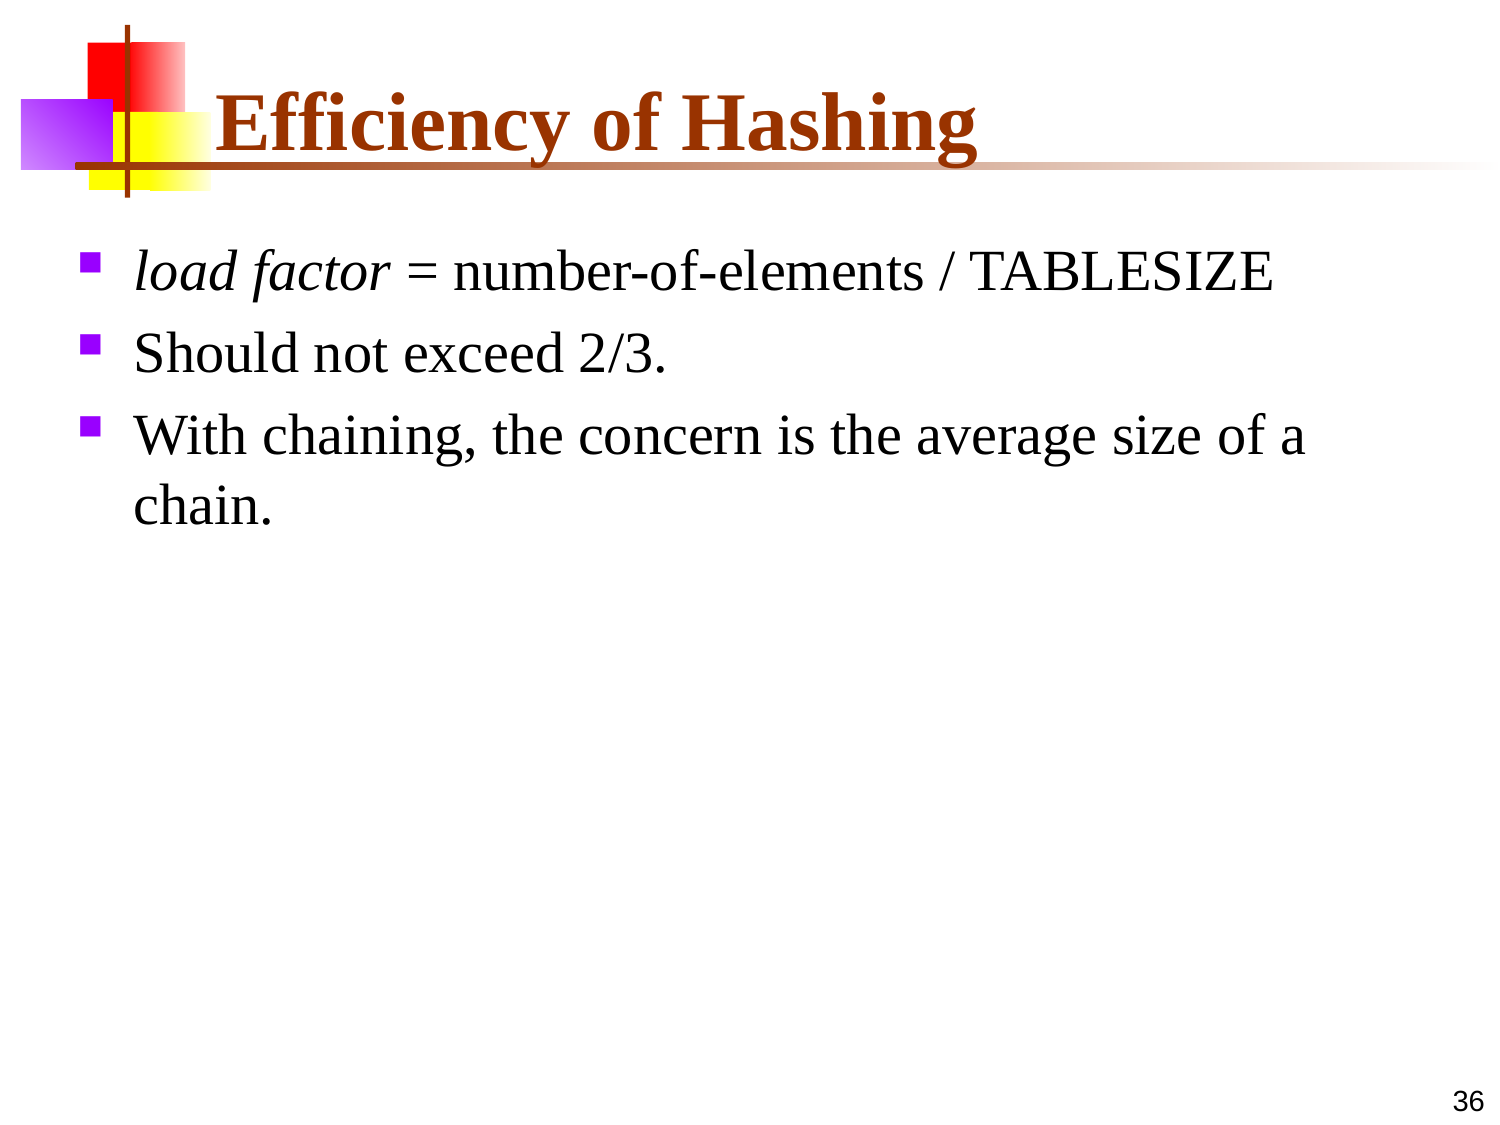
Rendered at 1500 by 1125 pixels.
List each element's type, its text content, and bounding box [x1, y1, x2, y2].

title Efficiency of Hashing [200, 37, 1479, 175]
list load factor = number-of-elements / TABLESIZE Should not exceed 2/3. With chaining, the concern is the average size of a chain. [62, 224, 1469, 1006]
slide_number 36 [1187, 1050, 1500, 1125]
